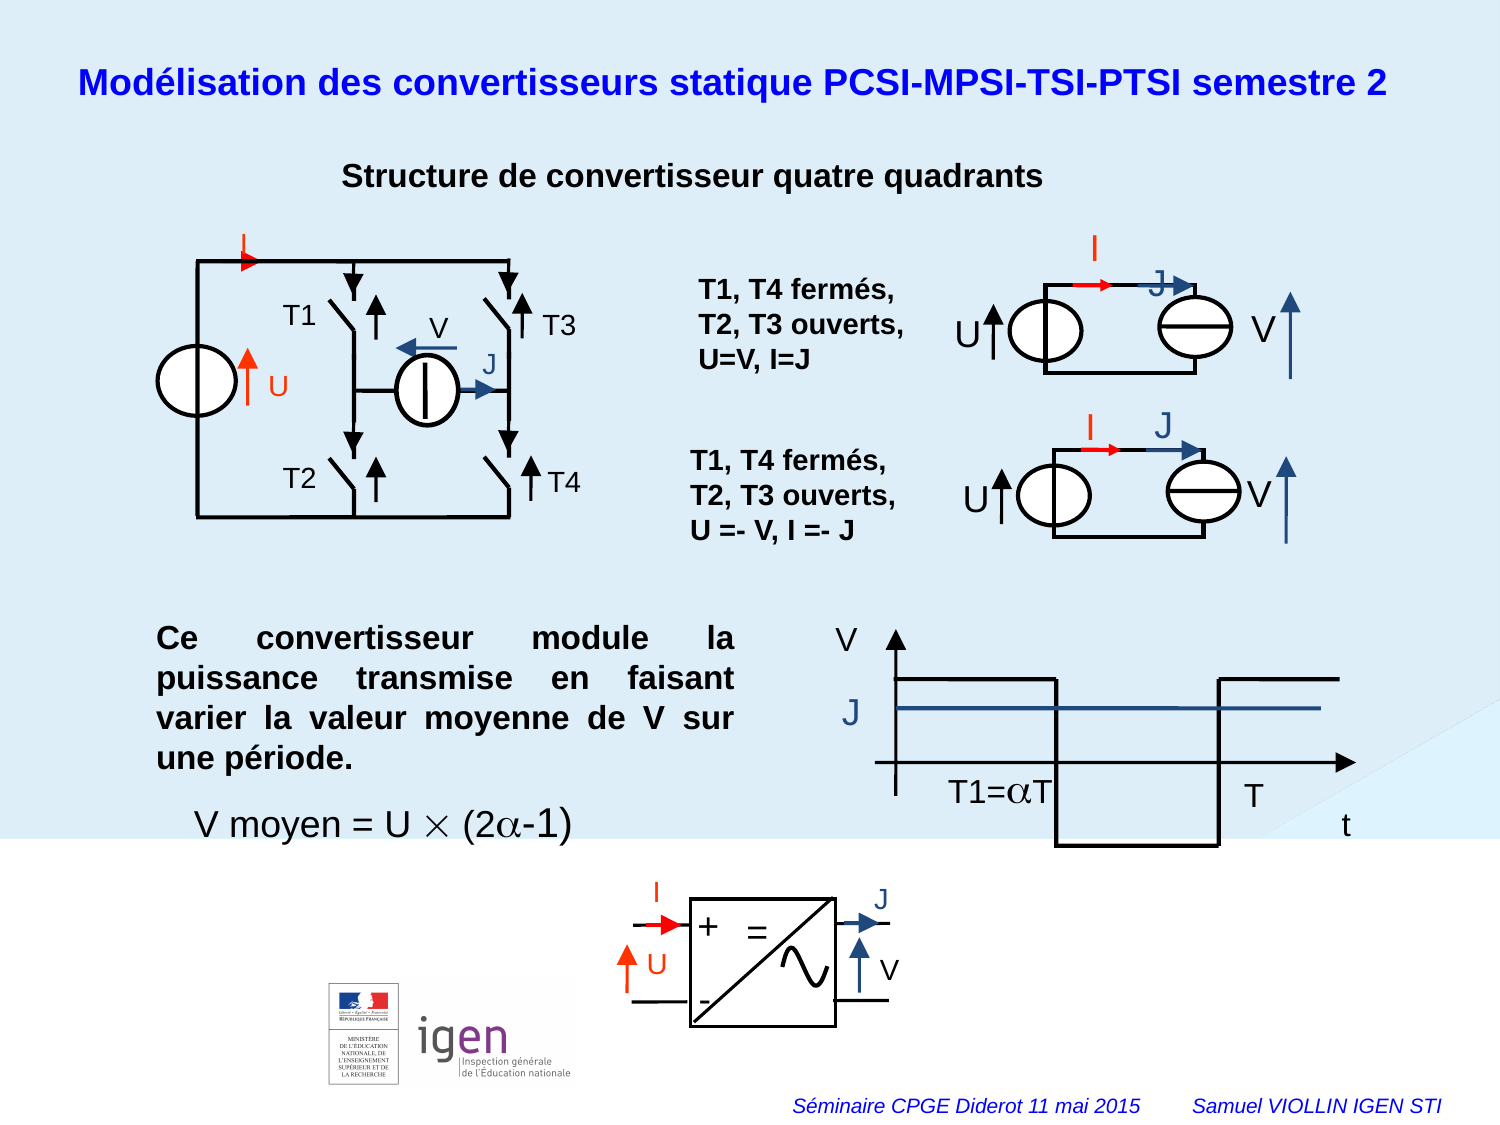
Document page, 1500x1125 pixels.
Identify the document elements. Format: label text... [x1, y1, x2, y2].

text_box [1167, 461, 1226, 522]
text_box [1072, 279, 1114, 292]
text_box U [947, 467, 987, 528]
text_box J [1139, 393, 1194, 453]
text_box [1115, 446, 1122, 454]
picture [0, 0, 1500, 839]
text_box I [1074, 216, 1119, 277]
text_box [1231, 455, 1287, 544]
text_box Modélisation des convertisseurs statique PCSI-MPSI-TSI-PTSI semestre 2 [63, 39, 1404, 111]
text_box V moyen = U  (2-1) [193, 795, 596, 846]
text_box [1137, 275, 1194, 295]
text_box I [1070, 395, 1115, 456]
text_box [1045, 285, 1196, 373]
text_box [1219, 752, 1357, 773]
text_box U [939, 303, 979, 363]
text_box Ce convertisseur module la puissance transmise en faisant varier la valeur moyenne de V sur une période. [141, 608, 750, 784]
text_box T1=T [947, 761, 1065, 812]
text_box Structure de convertisseur quatre quadrants [326, 146, 1109, 202]
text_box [1159, 296, 1230, 358]
text_box t [1341, 803, 1425, 844]
text_box V [835, 618, 919, 659]
text_box [983, 303, 1004, 360]
text_box T1, T4 fermés, T2, T3 ouverts, U=V, I=J [698, 270, 925, 376]
text_box [1053, 449, 1204, 538]
text_box T [1243, 774, 1328, 815]
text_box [626, 865, 900, 1028]
text_box [1146, 439, 1203, 460]
text_box [1009, 301, 1045, 361]
picture [896, 680, 1056, 708]
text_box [157, 217, 590, 519]
picture [896, 709, 1056, 762]
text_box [1235, 291, 1291, 380]
picture [322, 976, 577, 1091]
text_box T1, T4 fermés, T2, T3 ouverts, U =- V, I =- J [690, 441, 910, 546]
text_box [1017, 465, 1053, 526]
picture [1057, 763, 1218, 839]
text_box J [1133, 251, 1188, 312]
text_box [991, 468, 1013, 525]
picture [1057, 709, 1218, 762]
text_box J [827, 680, 882, 741]
